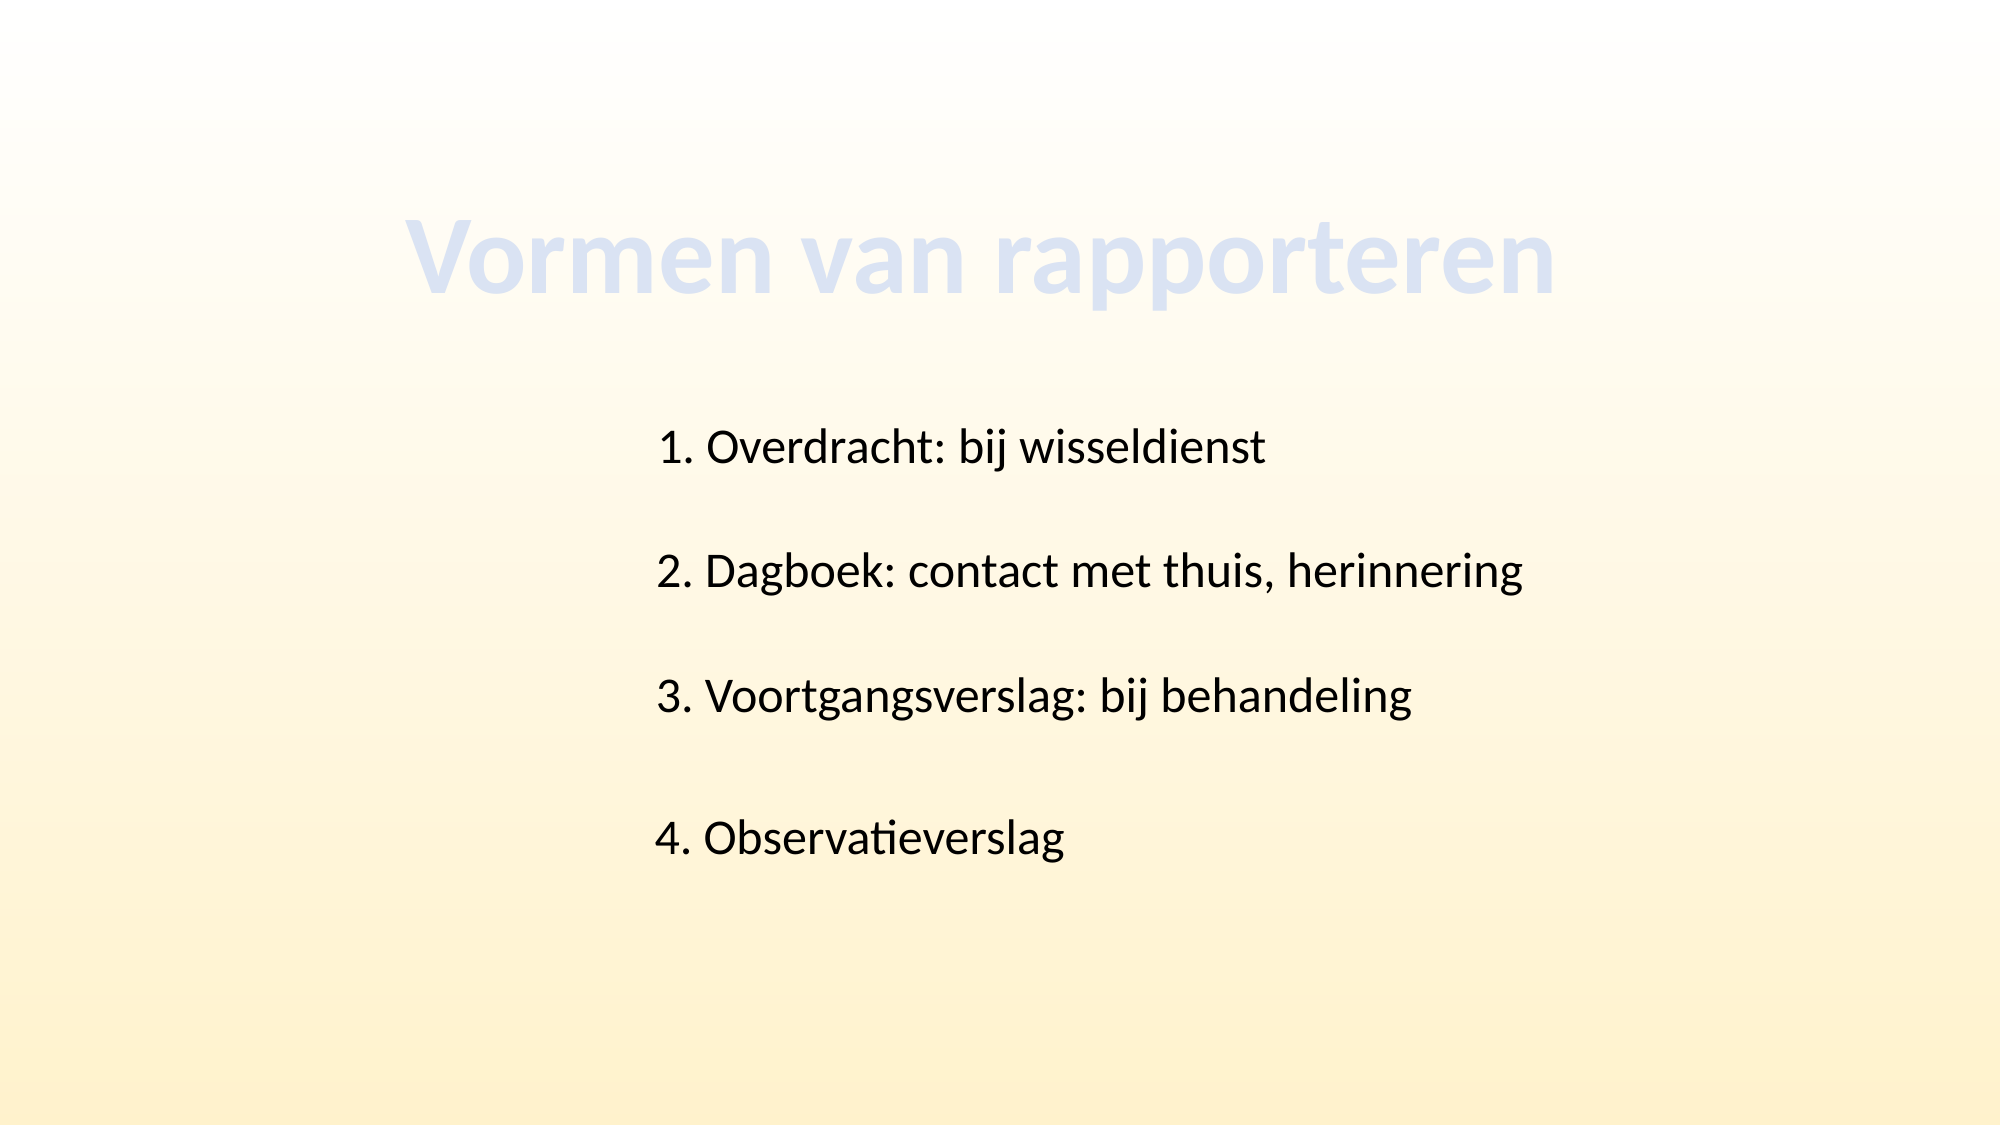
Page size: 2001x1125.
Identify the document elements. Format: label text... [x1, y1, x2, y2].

text_box 1. Overdracht: bij wisseldienst [642, 406, 1293, 482]
text_box 3. Voortgangsverslag: bij behandeling [641, 654, 1428, 730]
text_box 2. Dagboek: contact met thuis, herinnering [641, 530, 1539, 606]
text_box Vormen van rapporteren [390, 173, 1574, 324]
text_box 4. Observatieverslag [639, 796, 1080, 872]
